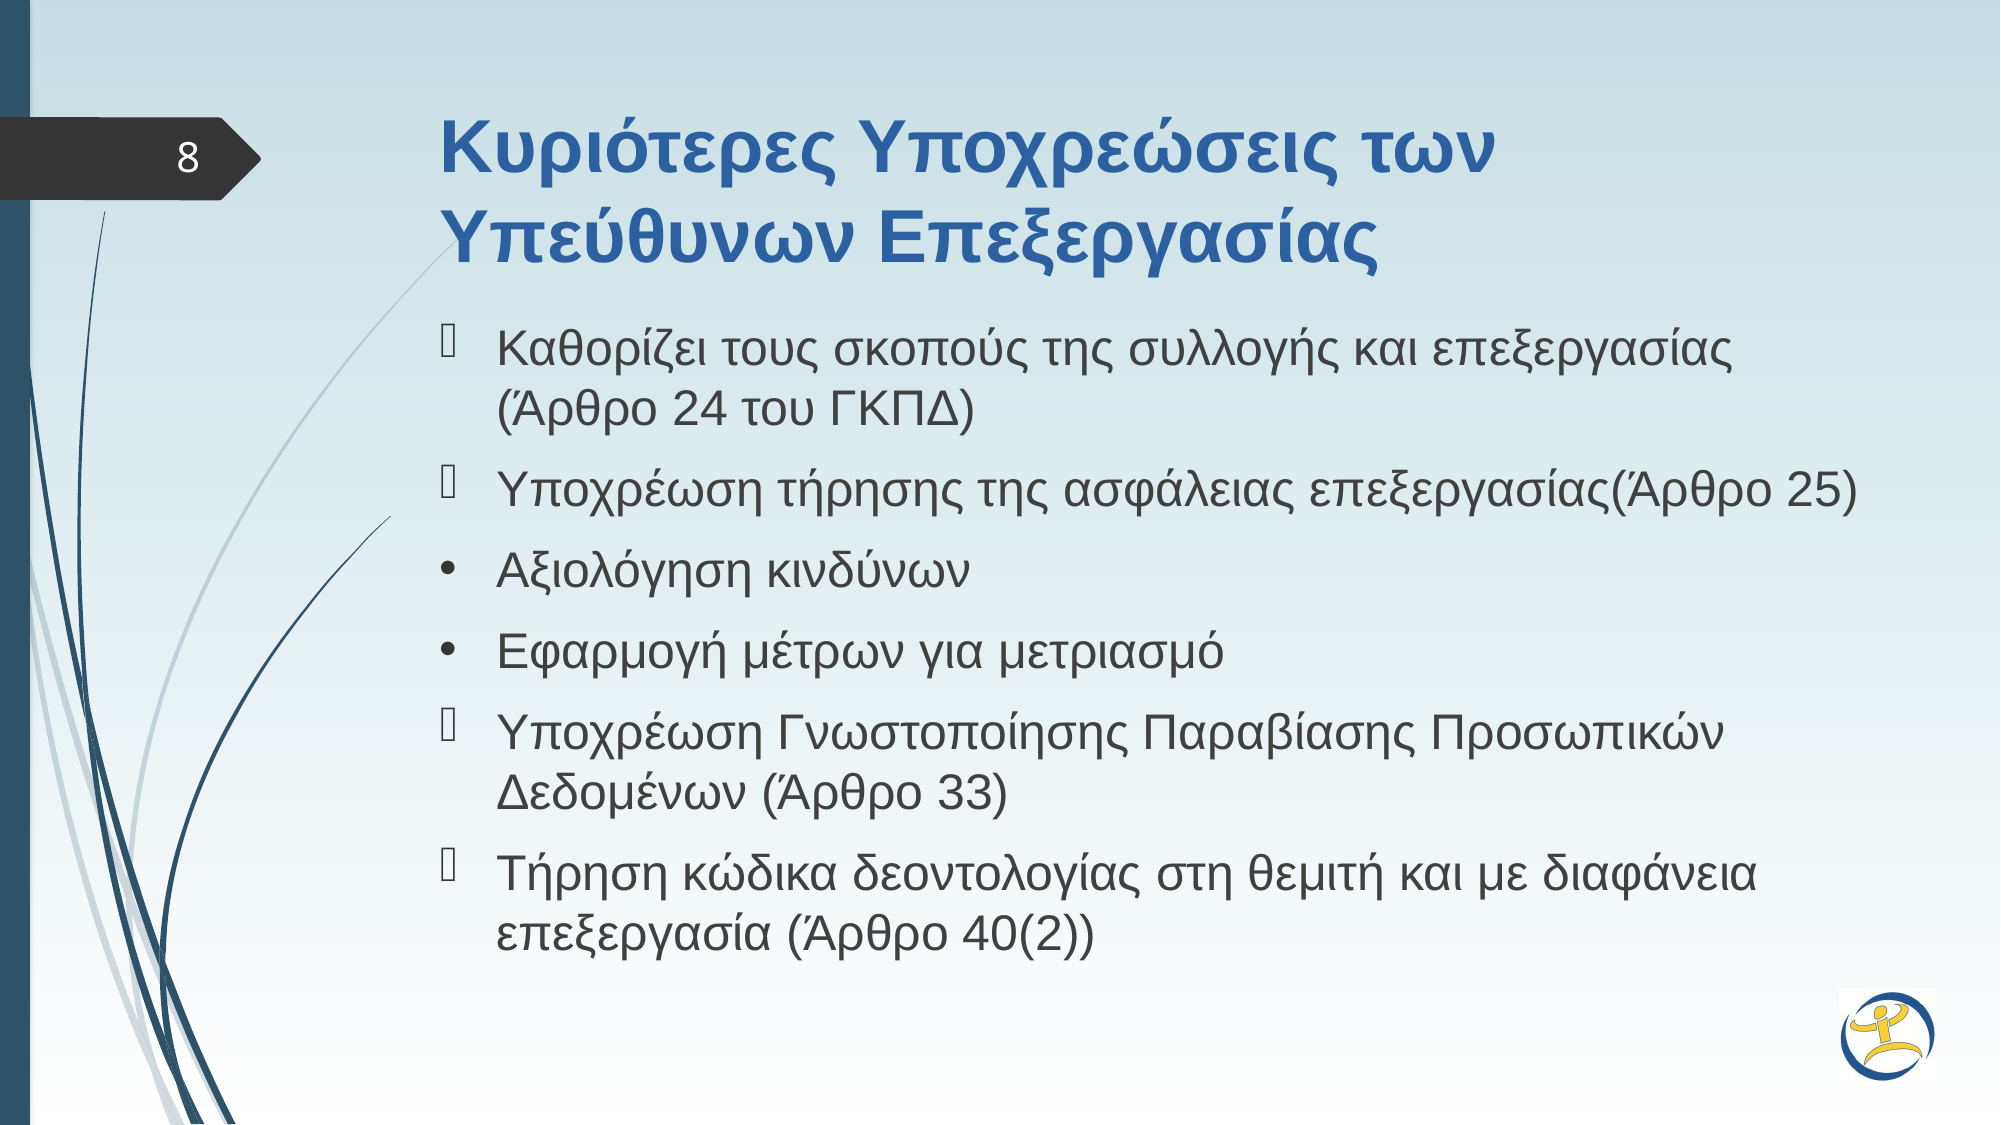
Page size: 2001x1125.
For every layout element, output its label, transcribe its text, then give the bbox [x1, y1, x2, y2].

picture [1839, 988, 1936, 1085]
list Καθορίζει τους σκοπούς της συλλογής και επεξεργασίας (Άρθρο 24 του ΓΚΠΔ) Υποχρέωση τήρησης της ασφάλειας επεξεργασίας(Άρθρο 25) Αξιολόγηση κινδύνων Εφαρμογή μέτρων για μετριασμό Υποχρέωση Γνωστοποίησης Παραβίασης Προσωπικών Δεδομένων (Άρθρο 33) Τήρηση κώδικα δεοντολογίας στη θεμιτή και με διαφάνεια επεξεργασία (Άρθρο 40(2)) [424, 308, 1888, 970]
slide_number 8 [87, 129, 216, 190]
title Κυριότερες Υποχρεώσεις των Υπεύθυνων Επεξεργασίας [424, 0, 1888, 308]
